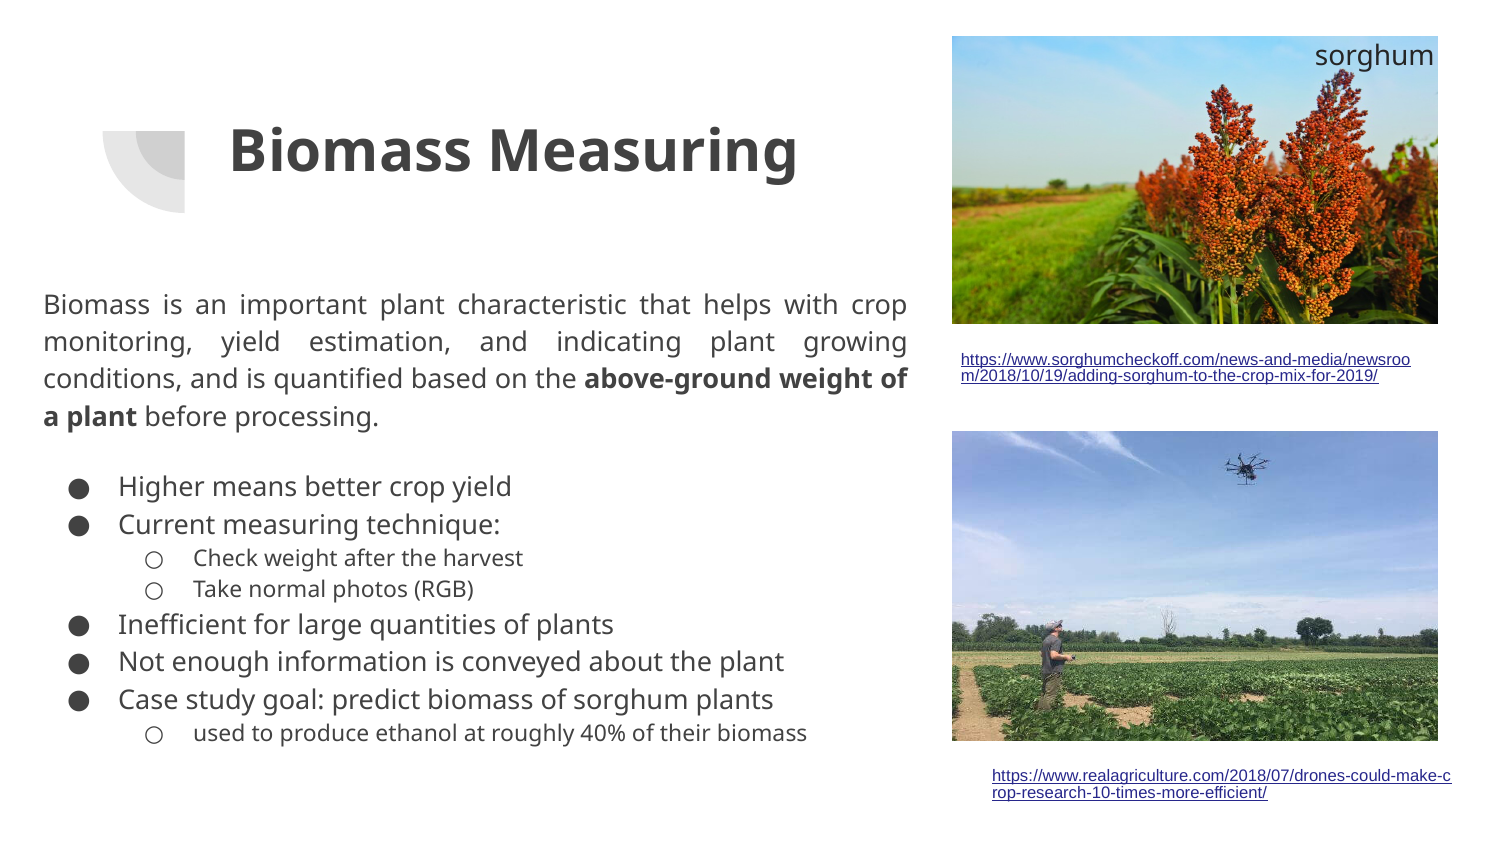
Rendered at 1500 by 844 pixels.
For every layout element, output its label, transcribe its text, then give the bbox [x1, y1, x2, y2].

text_box sorghum [1299, 22, 1478, 61]
title Biomass Measuring [213, 98, 947, 263]
picture [952, 36, 1439, 324]
list Biomass is an important plant characteristic that helps with crop monitoring, yield estimation, and indicating plant growing conditions, and is quantified based on the above-ground weight of a plant before processing. Higher means better crop yield Current measuring technique: Check weight after the harvest Take normal photos (RGB) Inefficient for large quantities of plants Not enough information is conveyed about the plant Case study goal: predict biomass of sorghum plants used to produce ethanol at roughly 40% of their biomass [28, 267, 923, 836]
picture [952, 431, 1439, 741]
text_box https://www.realagriculture.com/2018/07/drones-could-make-crop-research-10-times-more-efficient/ [977, 750, 1470, 816]
text_box https://www.sorghumcheckoff.com/news-and-media/newsroom/2018/10/19/adding-sorghum-to-the-crop-mix-for-2019/ [945, 333, 1438, 422]
